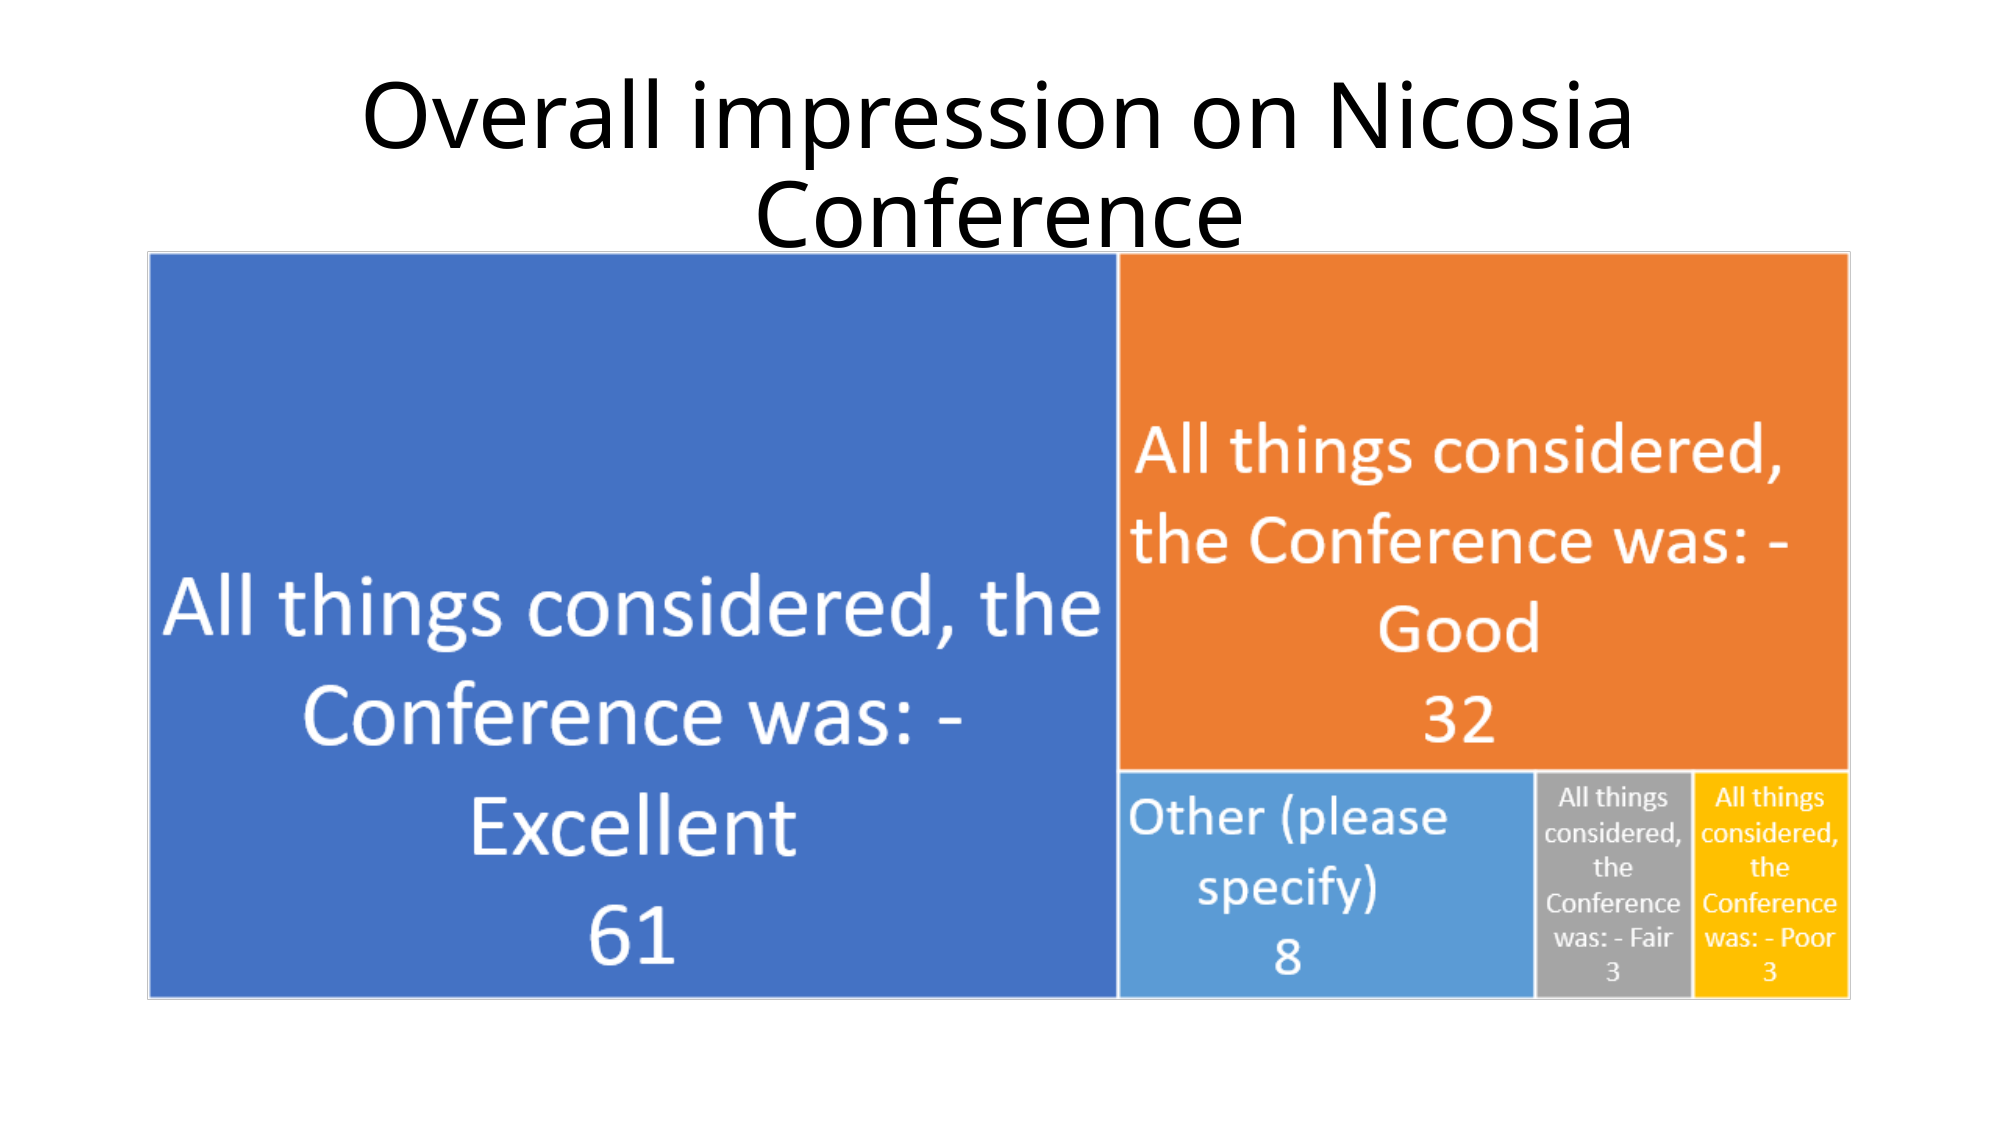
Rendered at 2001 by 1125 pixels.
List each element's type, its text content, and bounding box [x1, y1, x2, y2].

title Overall impression on Nicosia Conference [137, 59, 1863, 214]
chart [137, 214, 1863, 1014]
